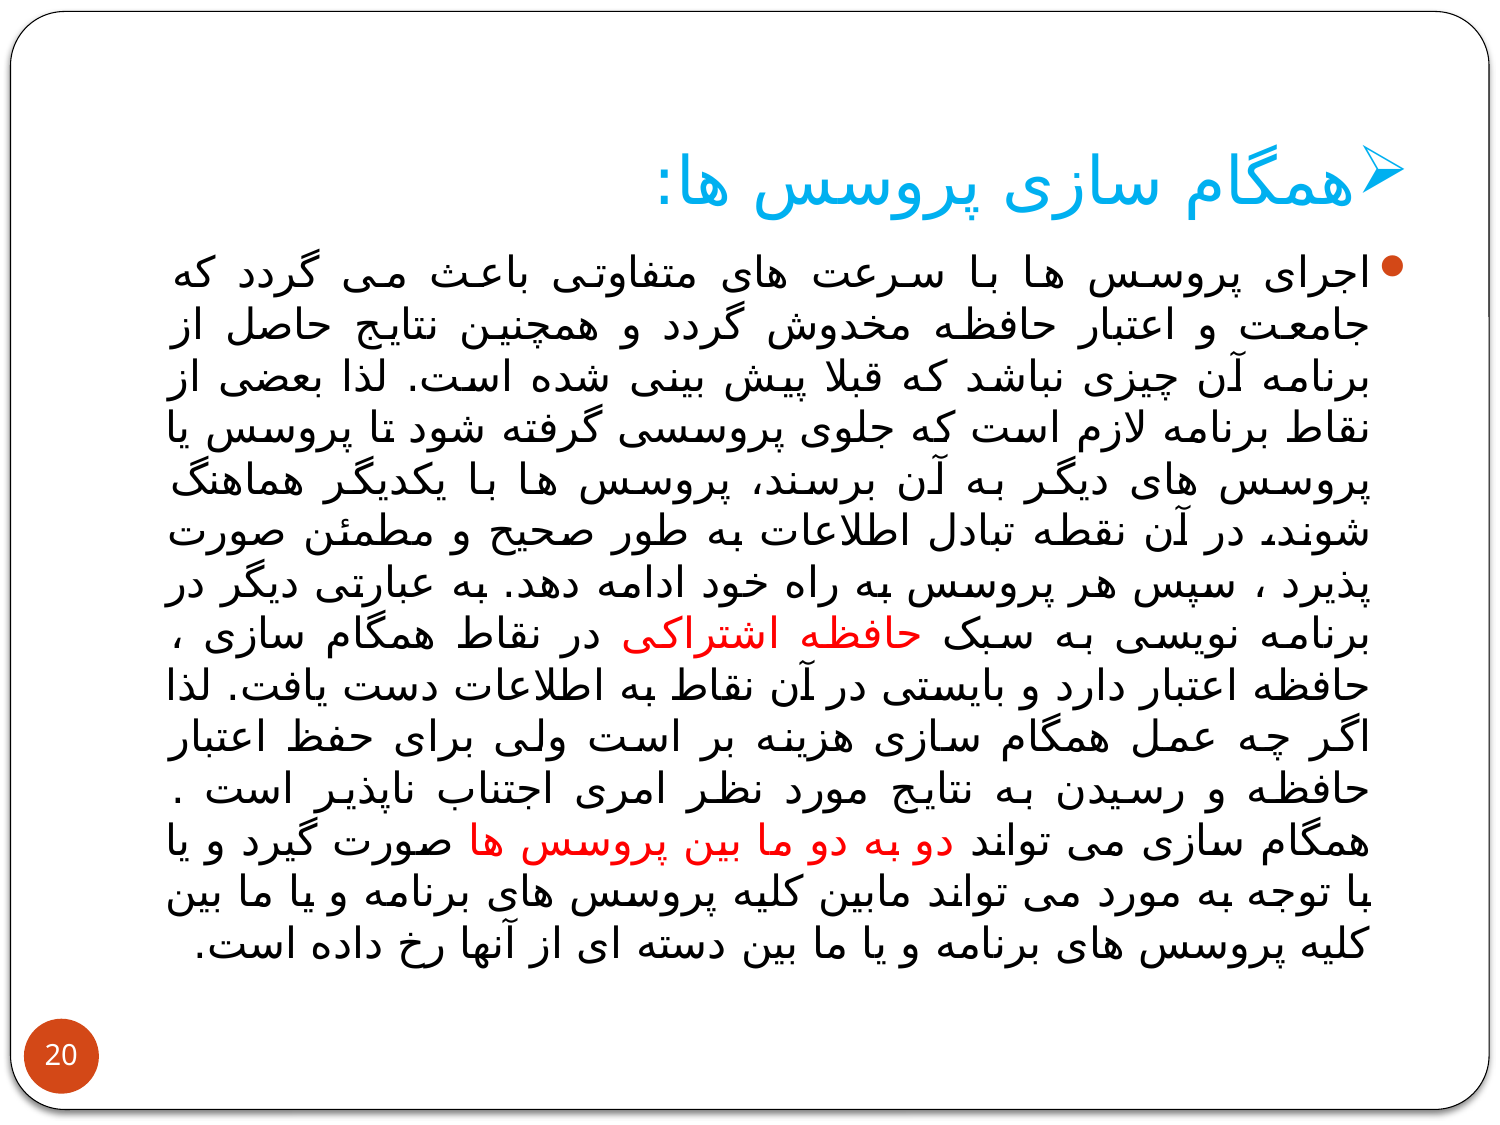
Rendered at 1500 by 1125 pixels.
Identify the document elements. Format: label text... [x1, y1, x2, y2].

title همگام سازی پروسس ها: [150, 45, 1425, 233]
slide_number 20 [23, 1018, 99, 1094]
list اجرای پروسس ها با سرعت های متفاوتی باعث می گردد که جامعت و اعتبار حافظه مخدوش گردد و همچنین نتایج حاصل از برنامه آن چیزی نباشد که قبلا پیش بینی شده است. لذا بعضی از نقاط برنامه لازم است که جلوی پروسسی گرفته شود تا پروسس یا پروسس های دیگر به آن برسند، پروسس ها با یکدیگر هماهنگ شوند، در آن نقطه تبادل اطلاعات به طور صحیح و مطمئن صورت پذیرد ، سپس هر پروسس به راه خود ادامه دهد. به عبارتی دیگر در برنامه نویسی به سبک حافظه اشتراکی در نقاط همگام سازی ، حافظه اعتبار دارد و بایستی در آن نقاط به اطلاعات دست یافت. لذا اگر چه عمل همگام سازی هزینه بر است ولی برای حفظ اعتبار حافظه و رسیدن به نتایج مورد نظر امری اجتناب ناپذیر است . همگام سازی می تواند دو به دو ما بین پروسس ها صورت گیرد و یا با توجه به مورد می تواند مابین کلیه پروسس های برنامه و یا ما بین کلیه پروسس های برنامه و یا ما بین دسته ای از آنها رخ داده است. [150, 237, 1425, 988]
